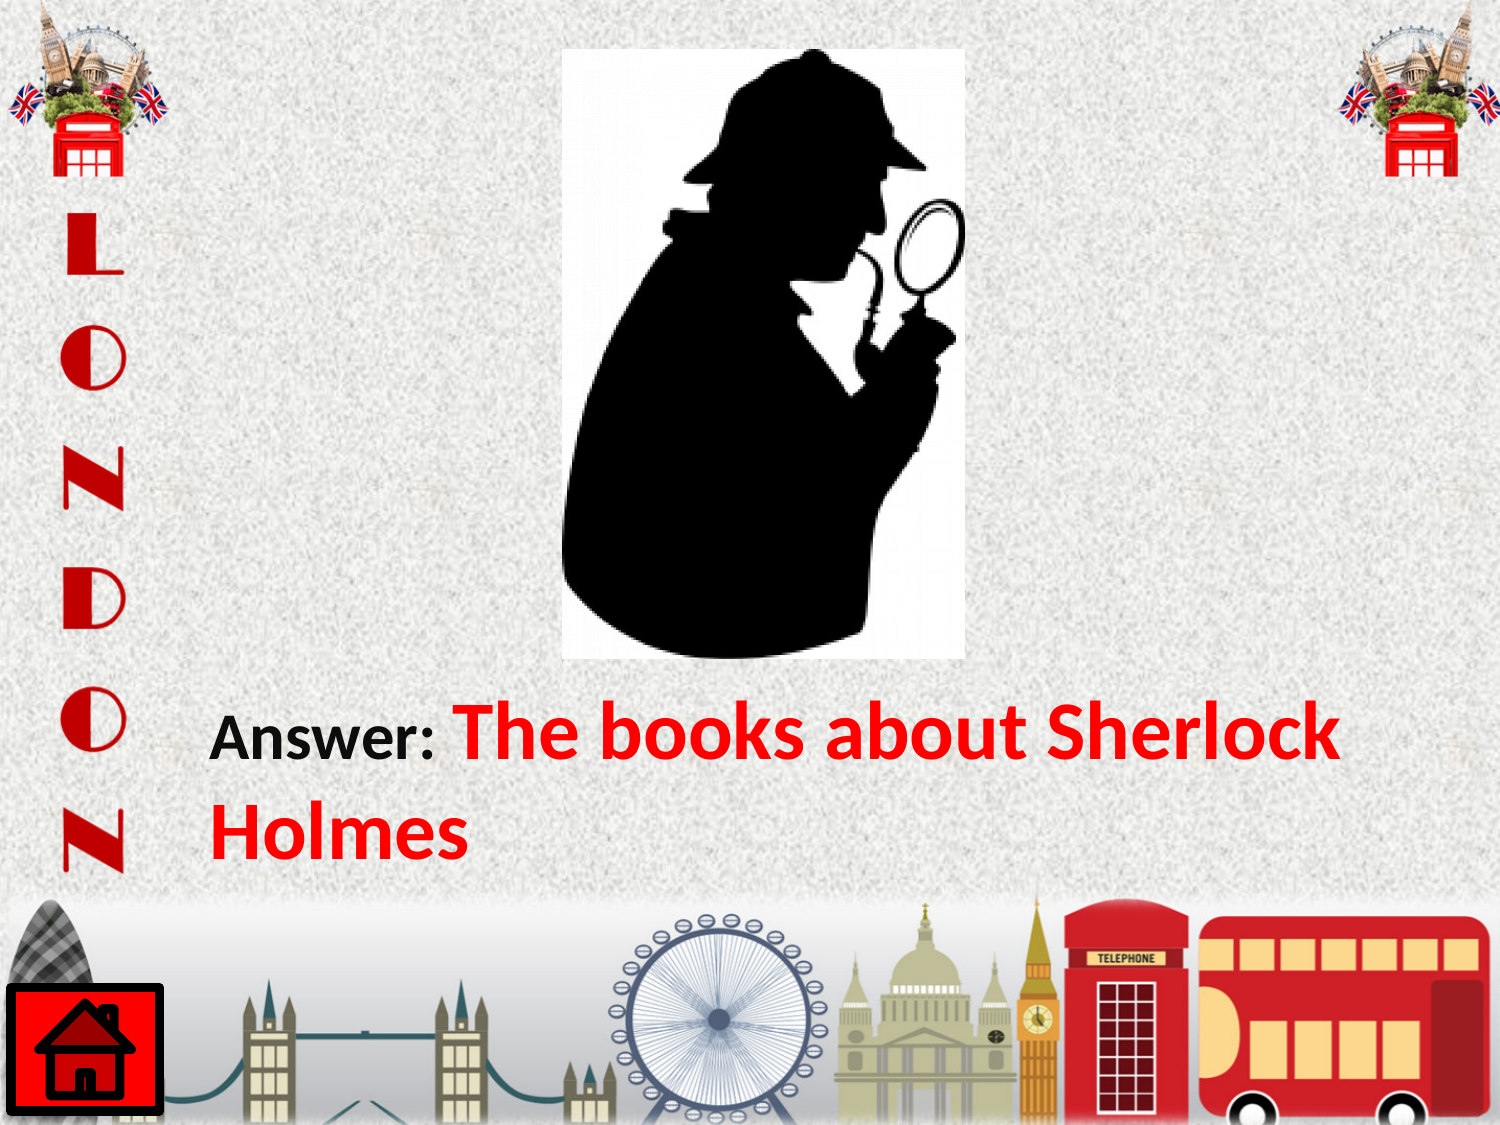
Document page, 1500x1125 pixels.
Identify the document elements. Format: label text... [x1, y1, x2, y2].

text_box Answer: The books about Sherlock Holmes [194, 668, 1459, 884]
text_box [9, 986, 161, 1113]
picture [0, 0, 1500, 1125]
